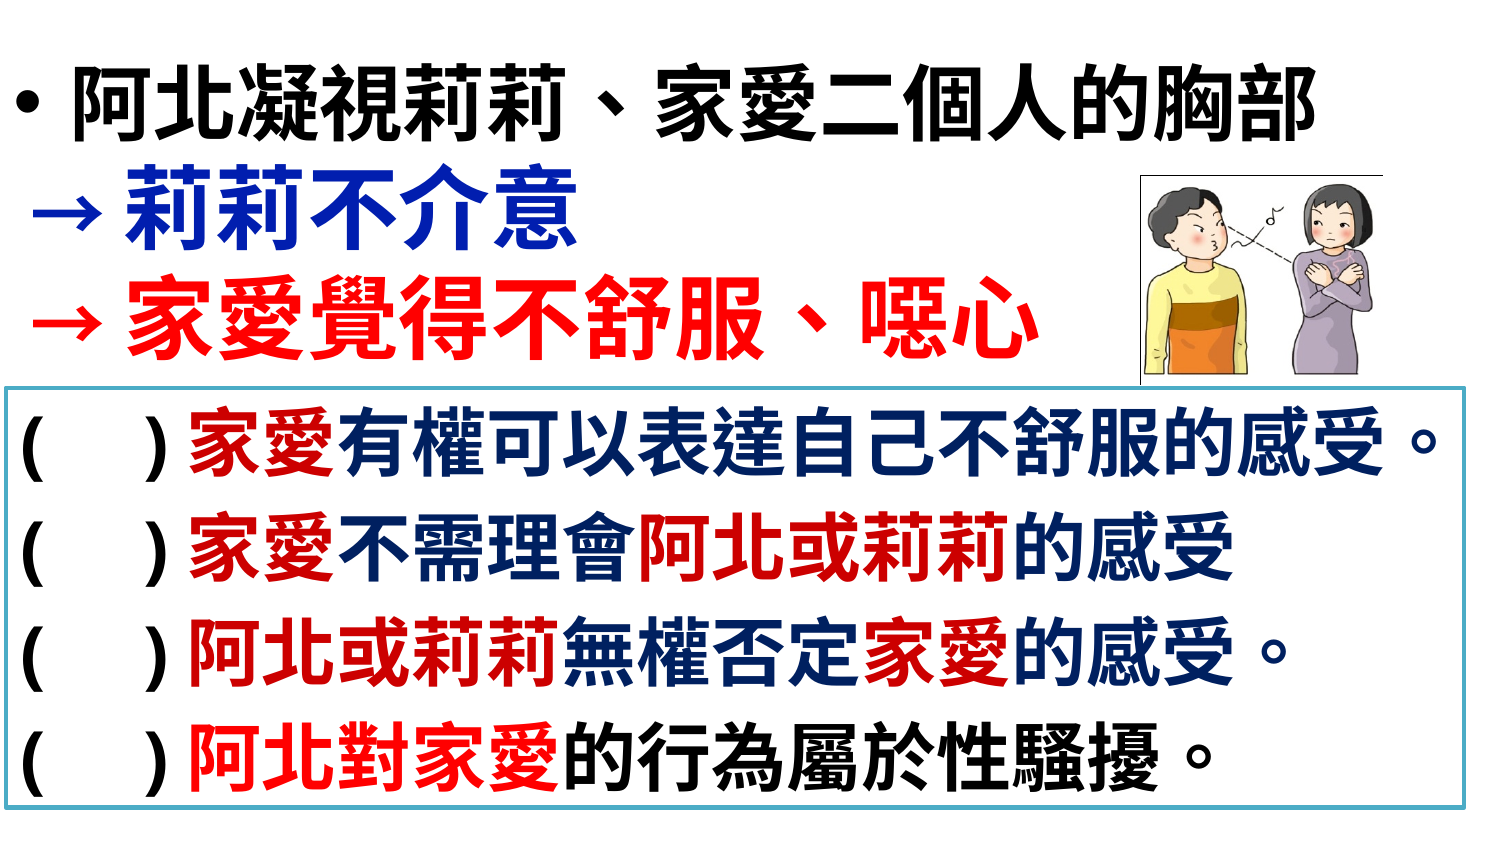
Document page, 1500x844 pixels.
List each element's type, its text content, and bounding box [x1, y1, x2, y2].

text_box 阿北凝視莉莉、家愛二個人的胸部 →莉莉不介意 →家愛覺得不舒服、噁心 [0, 43, 1499, 385]
picture [1140, 174, 1383, 385]
text_box ( )家愛有權可以表達自己不舒服的感受。 ( )家愛不需理會阿北或莉莉的感受 ( )阿北或莉莉無權否定家愛的感受。 ( )阿北對家愛的行為屬於性騷擾。 [4, 386, 1466, 810]
